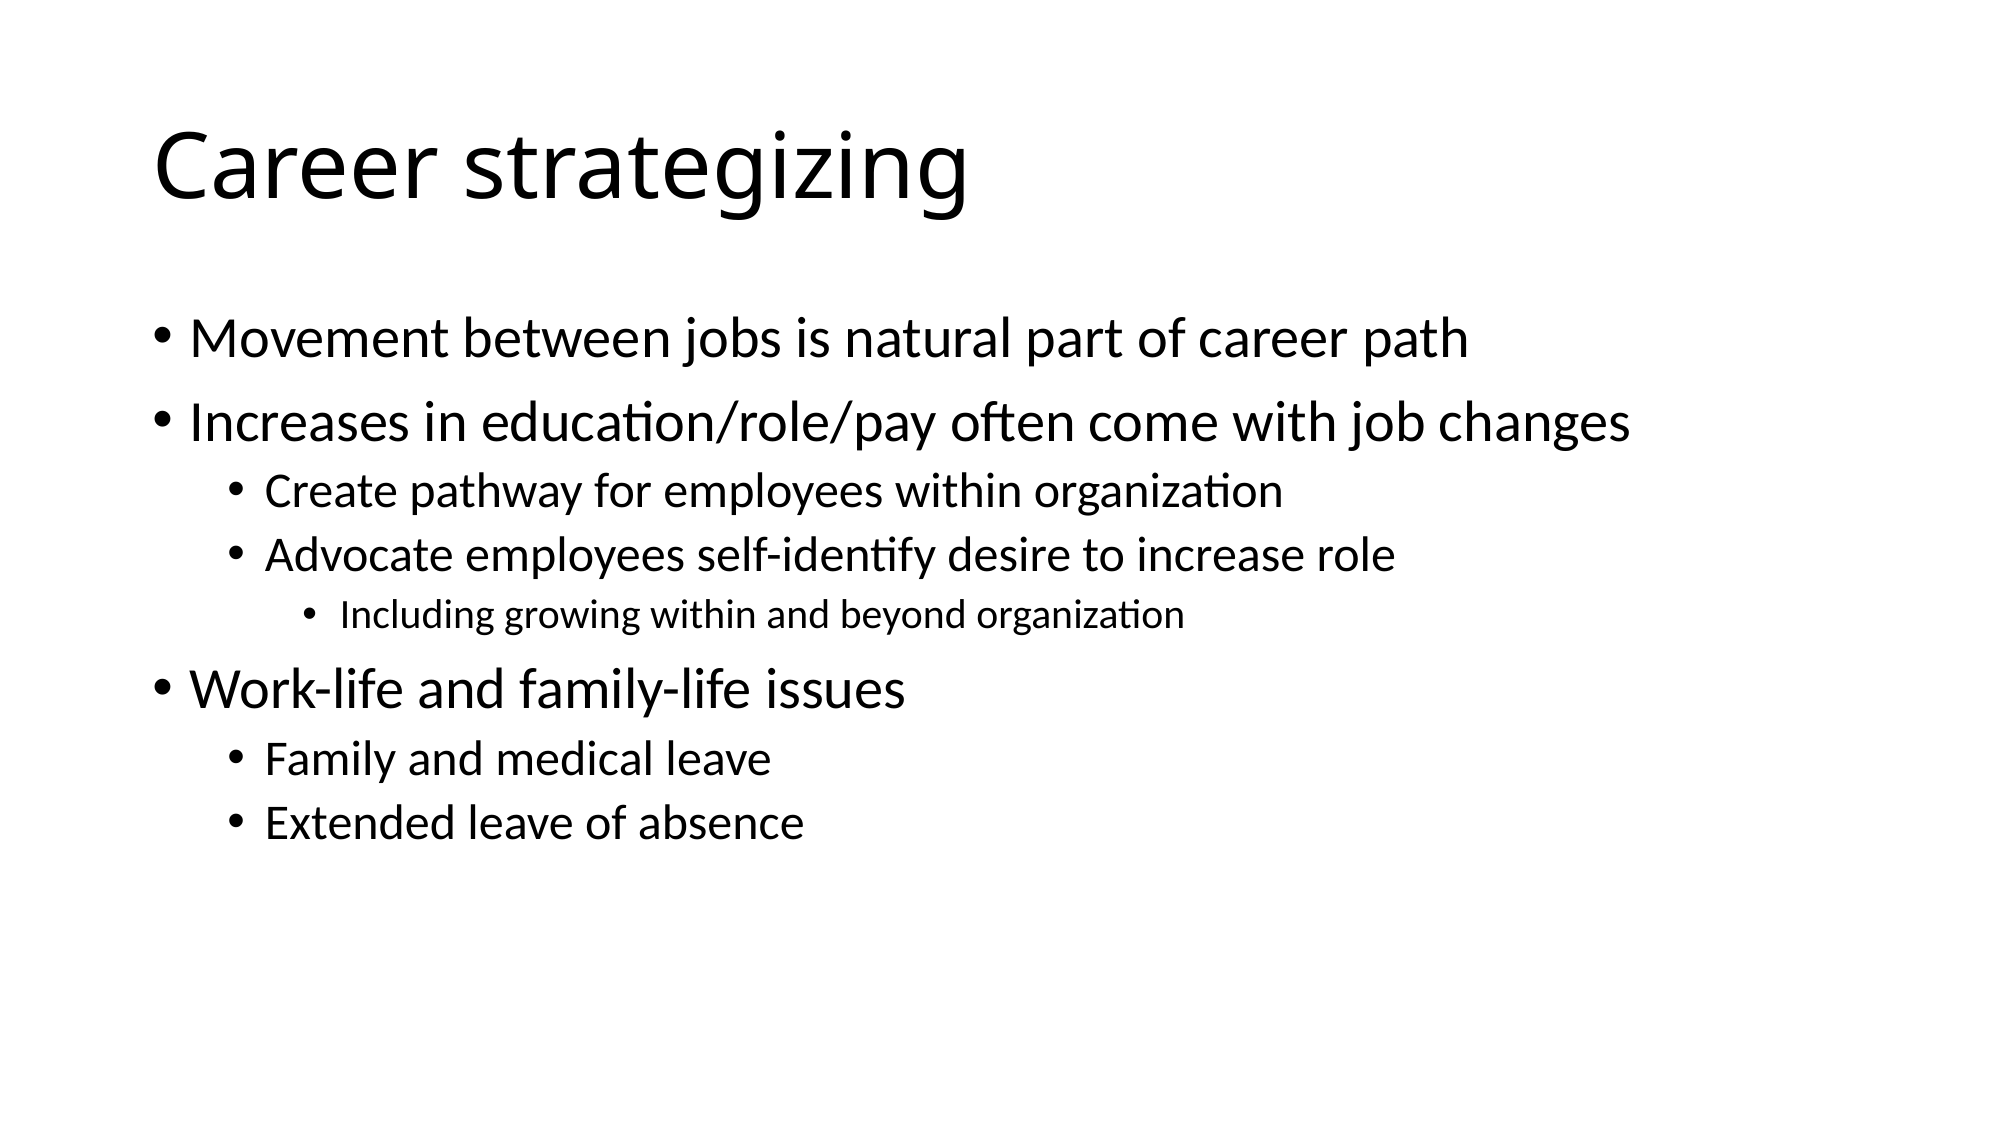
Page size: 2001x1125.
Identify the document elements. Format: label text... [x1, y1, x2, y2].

list Movement between jobs is natural part of career path Increases in education/role/pay often come with job changes Create pathway for employees within organization Advocate employees self-identify desire to increase role Including growing within and beyond organization Work-life and family-life issues Family and medical leave Extended leave of absence [137, 299, 1863, 1014]
title Career strategizing [137, 59, 1863, 278]
